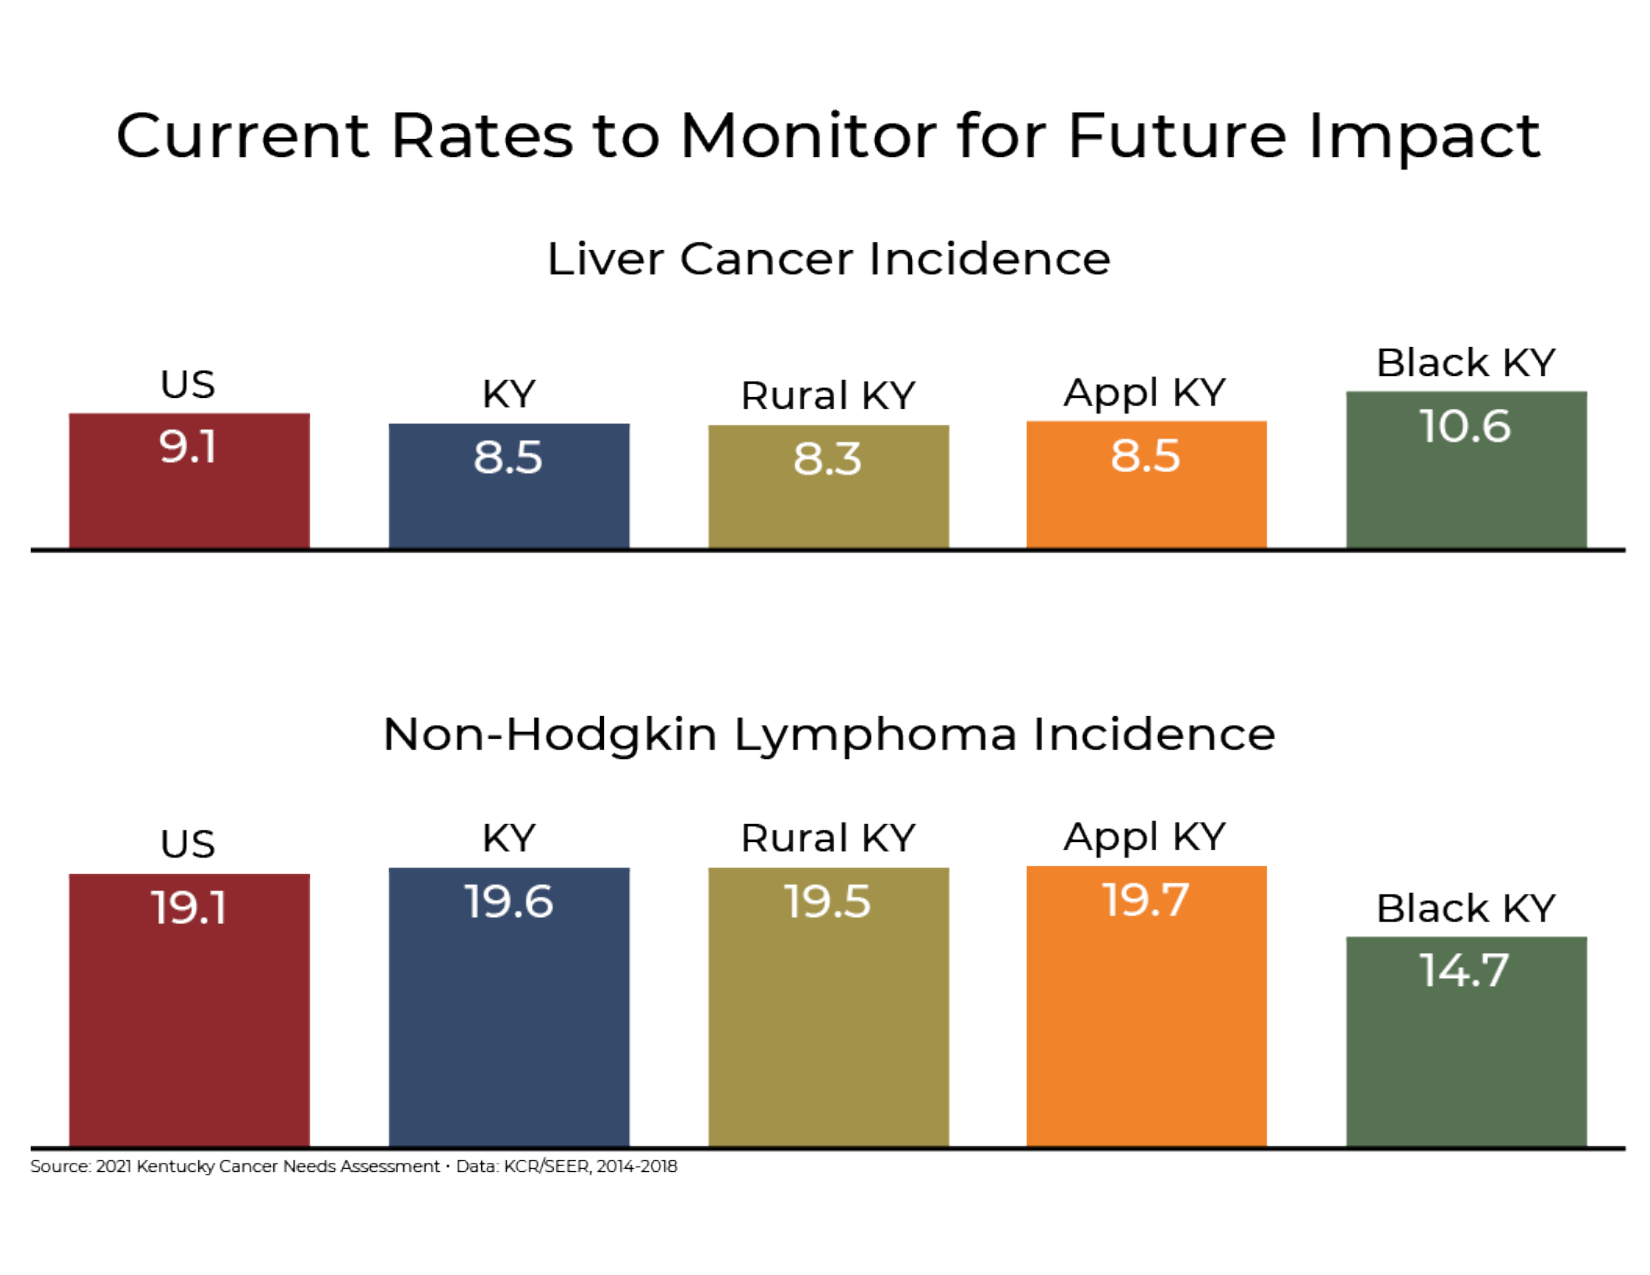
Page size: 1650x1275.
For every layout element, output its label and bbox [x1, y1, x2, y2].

picture [12, 85, 1637, 1190]
